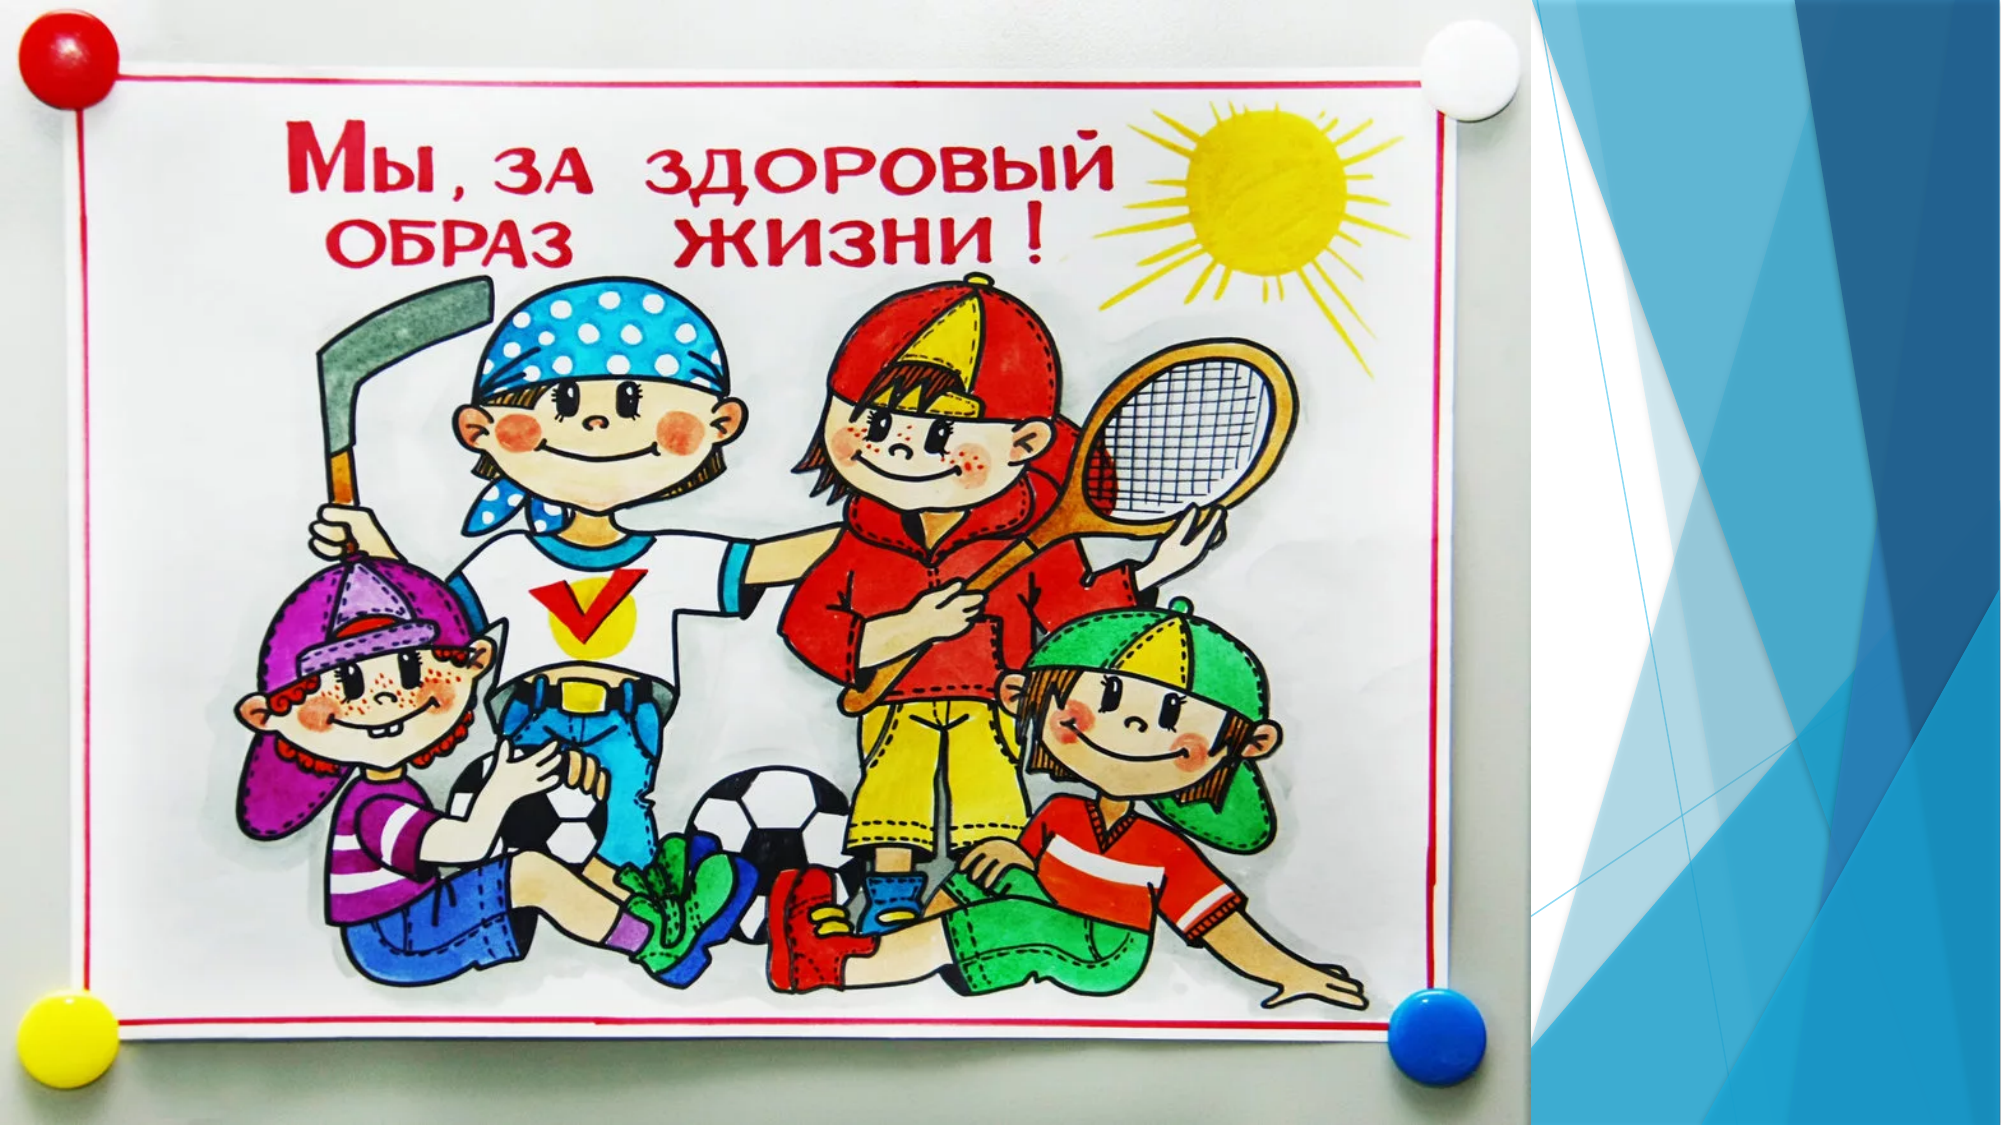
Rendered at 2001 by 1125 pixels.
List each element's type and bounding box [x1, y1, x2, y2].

picture [0, 0, 1532, 1125]
